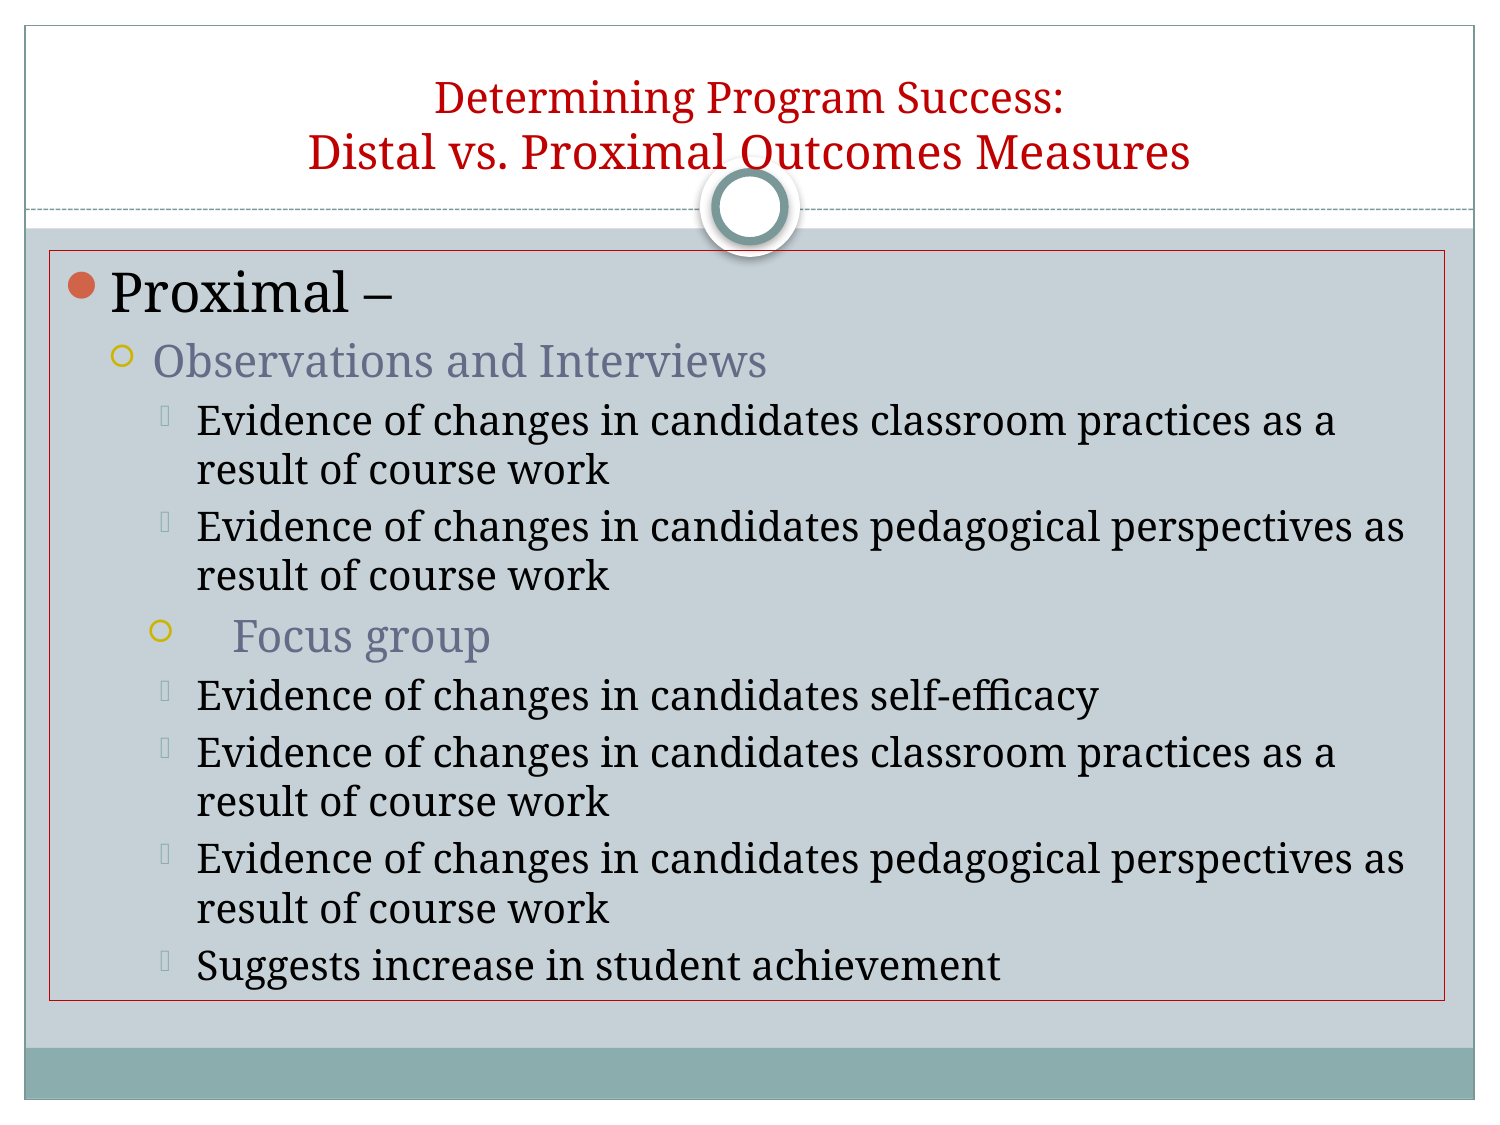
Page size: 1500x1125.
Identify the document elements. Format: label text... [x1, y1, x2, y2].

title Determining Program Success: Distal vs. Proximal Outcomes Measures [49, 61, 1450, 186]
list Proximal – Observations and Interviews Evidence of changes in candidates classroom practices as a result of course work Evidence of changes in candidates pedagogical perspectives as result of course work Focus group Evidence of changes in candidates self-efficacy Evidence of changes in candidates classroom practices as a result of course work Evidence of changes in candidates pedagogical perspectives as result of course work Suggests increase in student achievement [49, 250, 1445, 1001]
